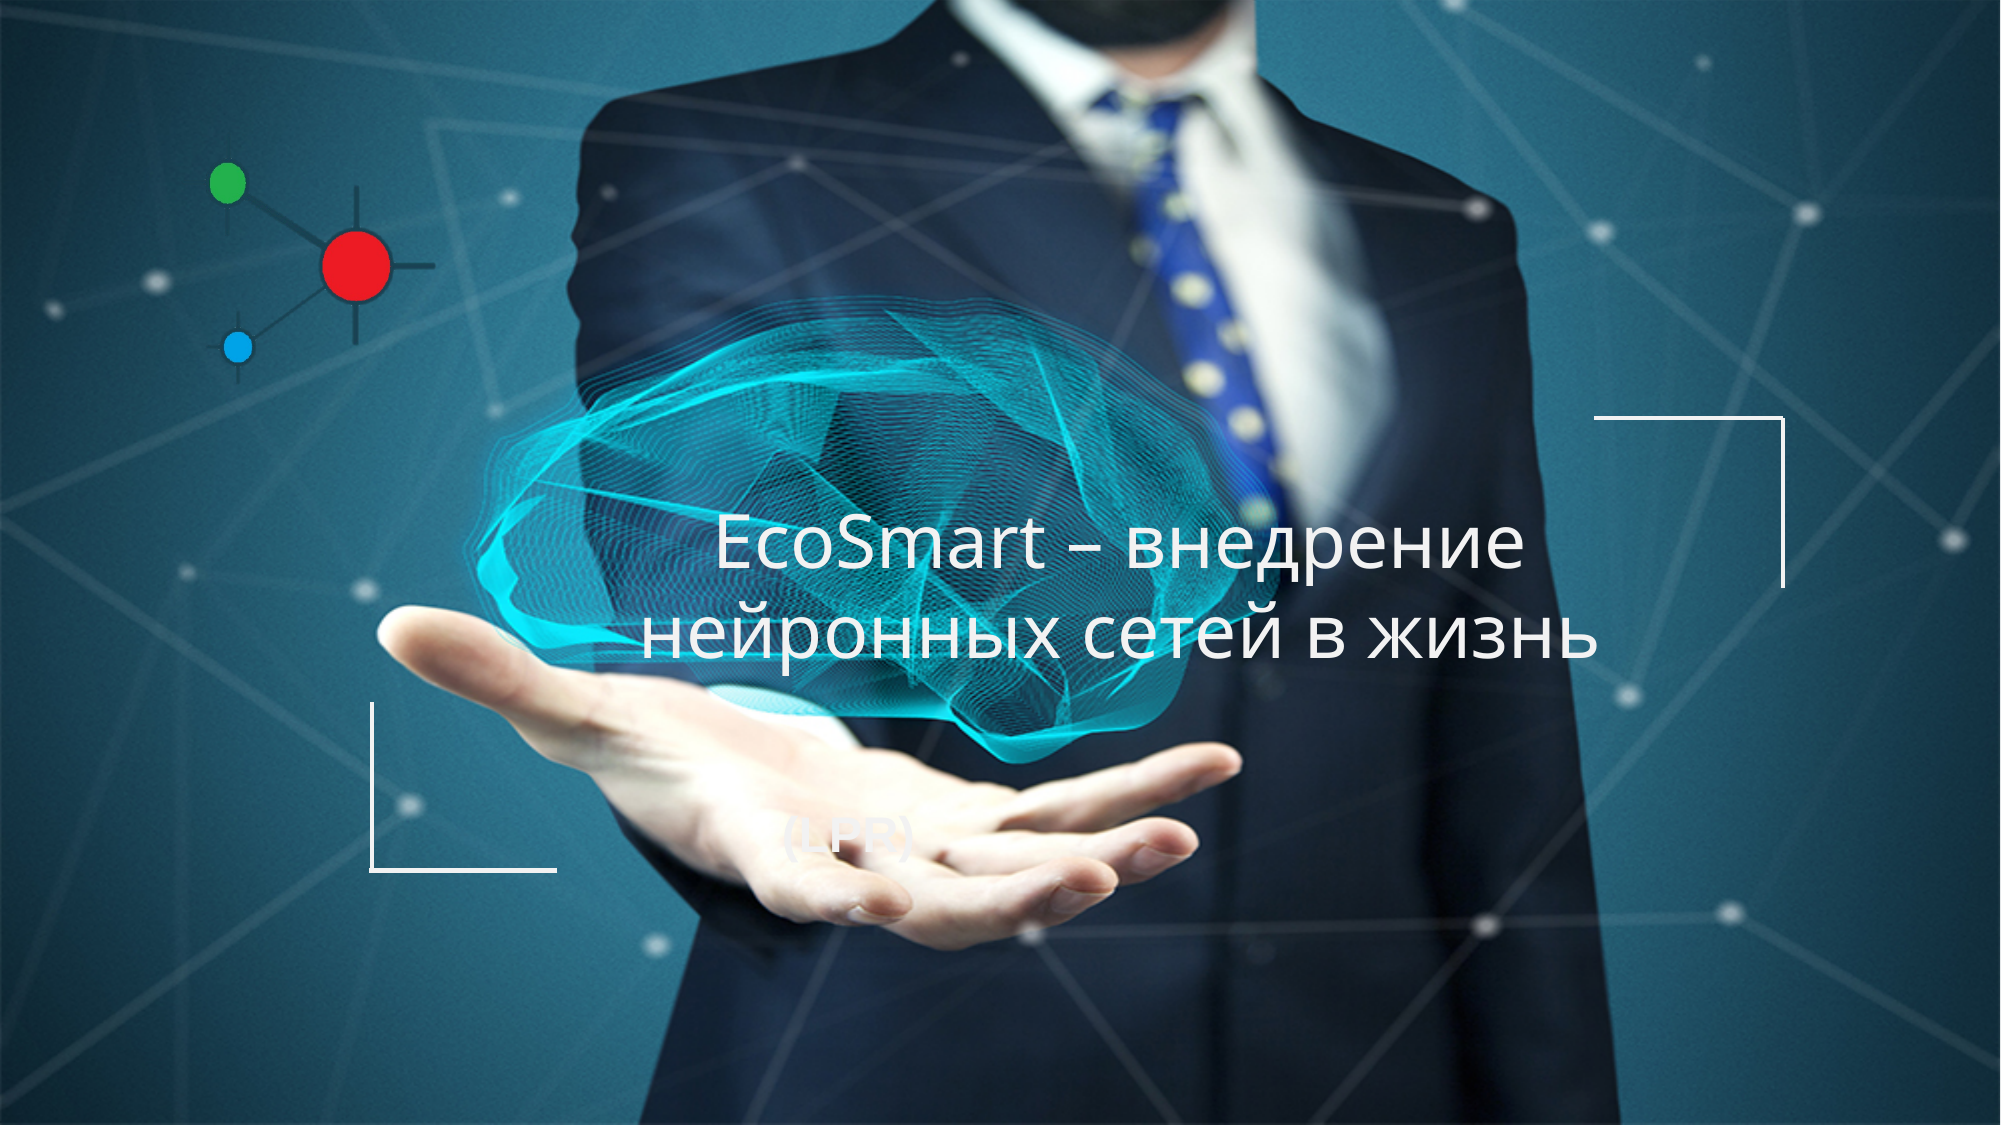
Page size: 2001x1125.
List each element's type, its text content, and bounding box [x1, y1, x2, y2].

picture [0, 0, 2001, 1125]
text_box (LPR) [373, 782, 1329, 871]
text_box EcoSmart – внедрение нейронных сетей в жизнь [477, 396, 1763, 682]
